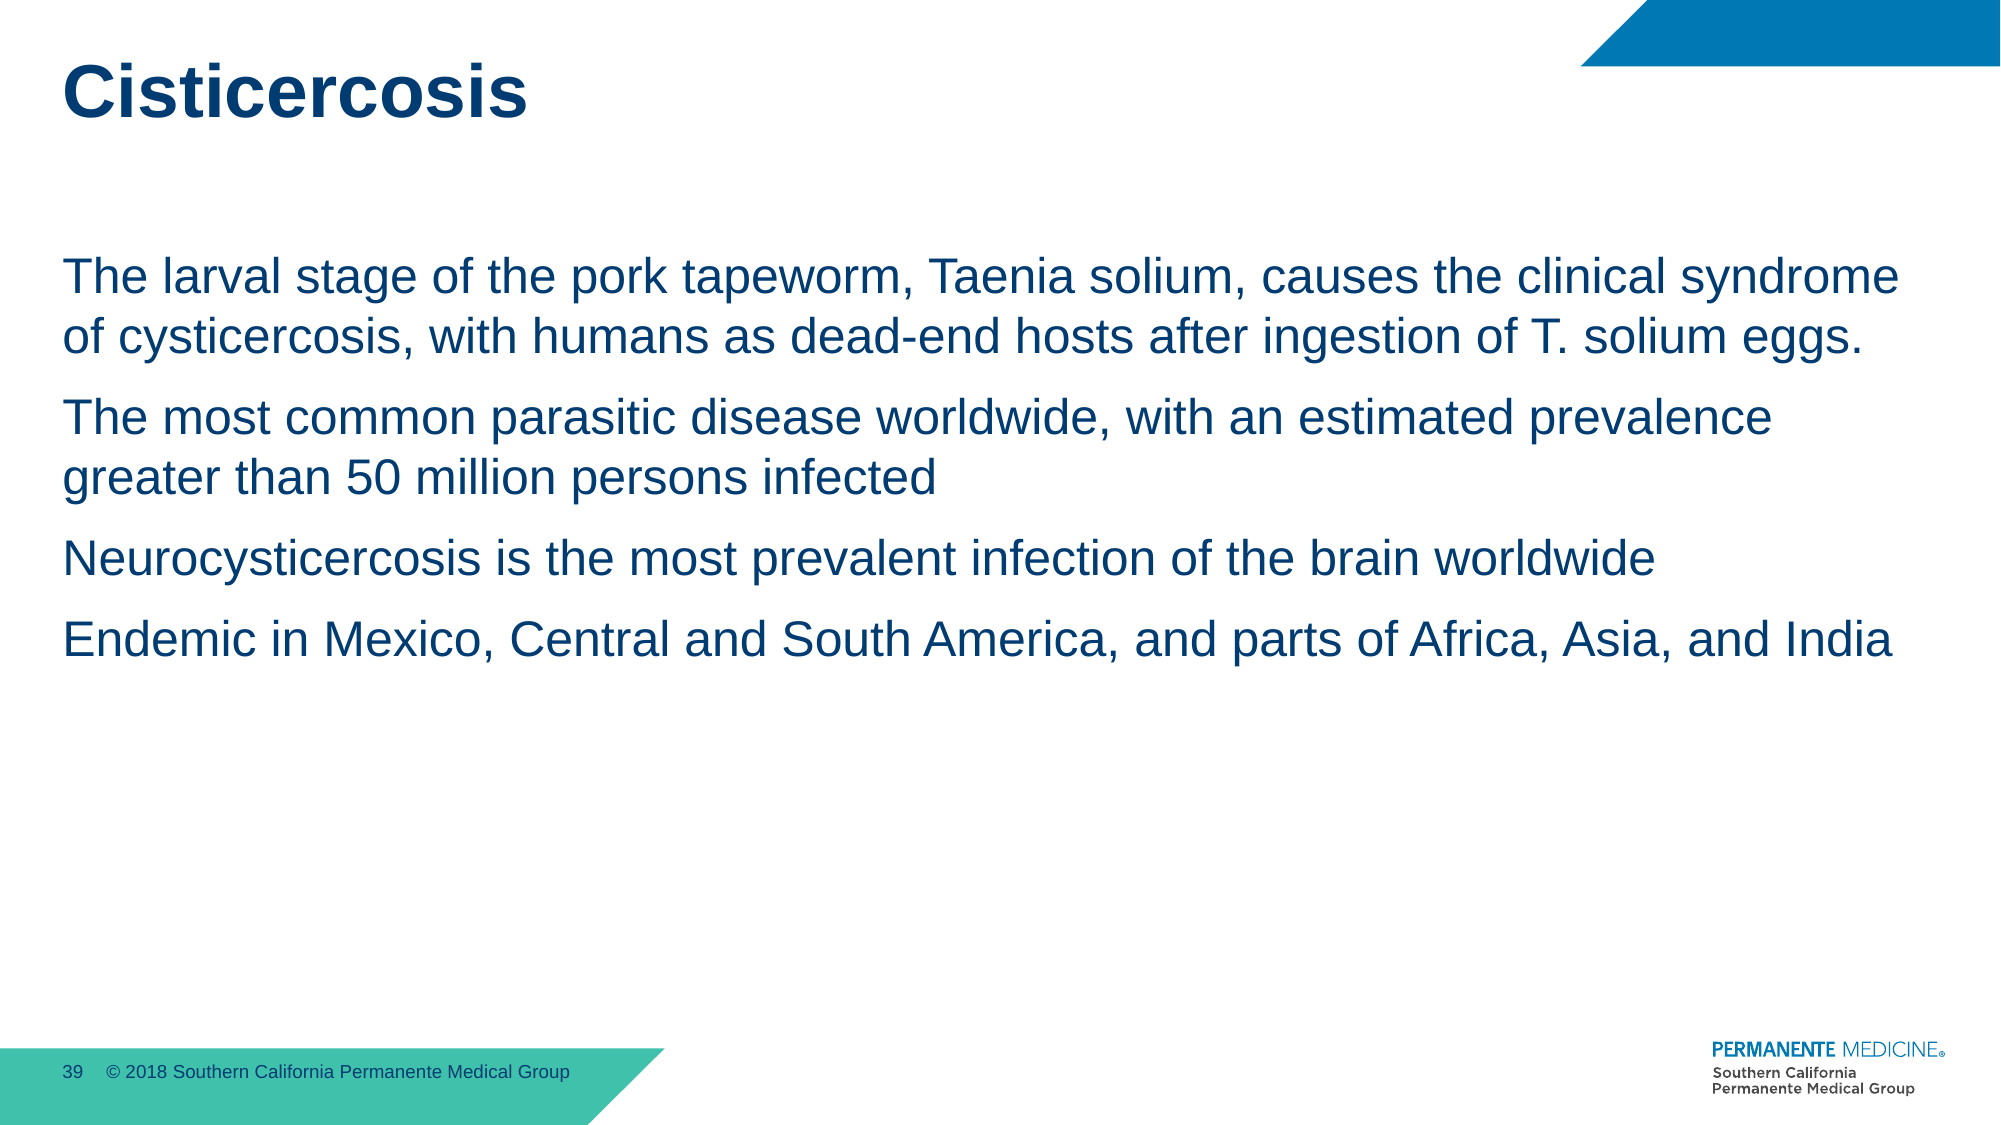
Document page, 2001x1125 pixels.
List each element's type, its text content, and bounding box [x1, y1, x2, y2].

slide_number 39 [62, 1059, 100, 1097]
footer © 2018 Southern California Permanente Medical Group [106, 1059, 579, 1097]
title Cisticercosis [62, 56, 1938, 174]
list The larval stage of the pork tapeworm, Taenia solium, causes the clinical syndrome of cysticercosis, with humans as dead-end hosts after ingestion of T. solium eggs. The most common parasitic disease worldwide, with an estimated prevalence greater than 50 million persons infected Neurocysticercosis is the most prevalent infection of the brain worldwide Endemic in Mexico, Central and South America, and parts of Africa, Asia, and India [62, 243, 1938, 1013]
picture [1930, 1051, 1945, 1058]
